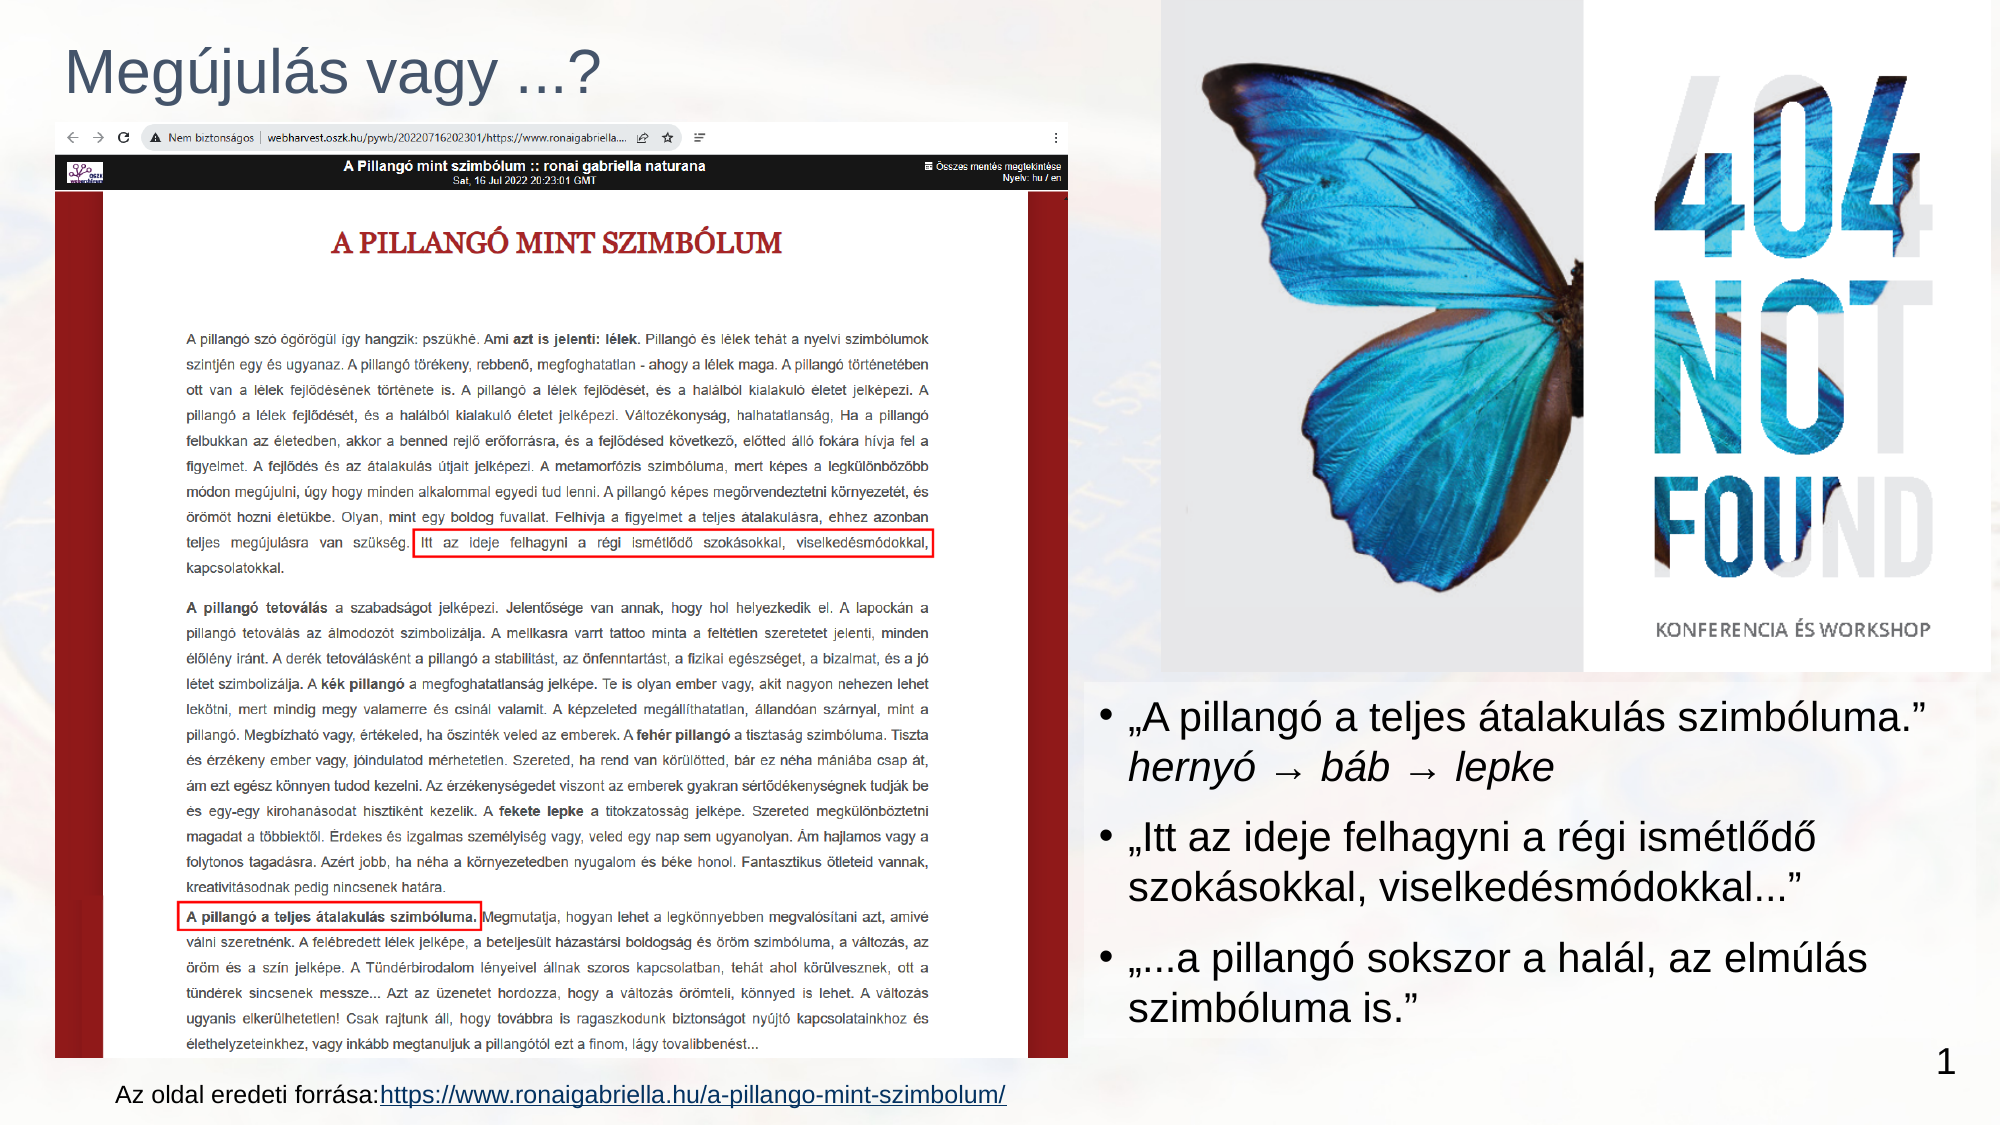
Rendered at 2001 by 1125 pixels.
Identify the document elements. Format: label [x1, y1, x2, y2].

picture [55, 122, 1068, 1059]
picture [1161, 0, 1991, 673]
list [0, 0, 2000, 1125]
